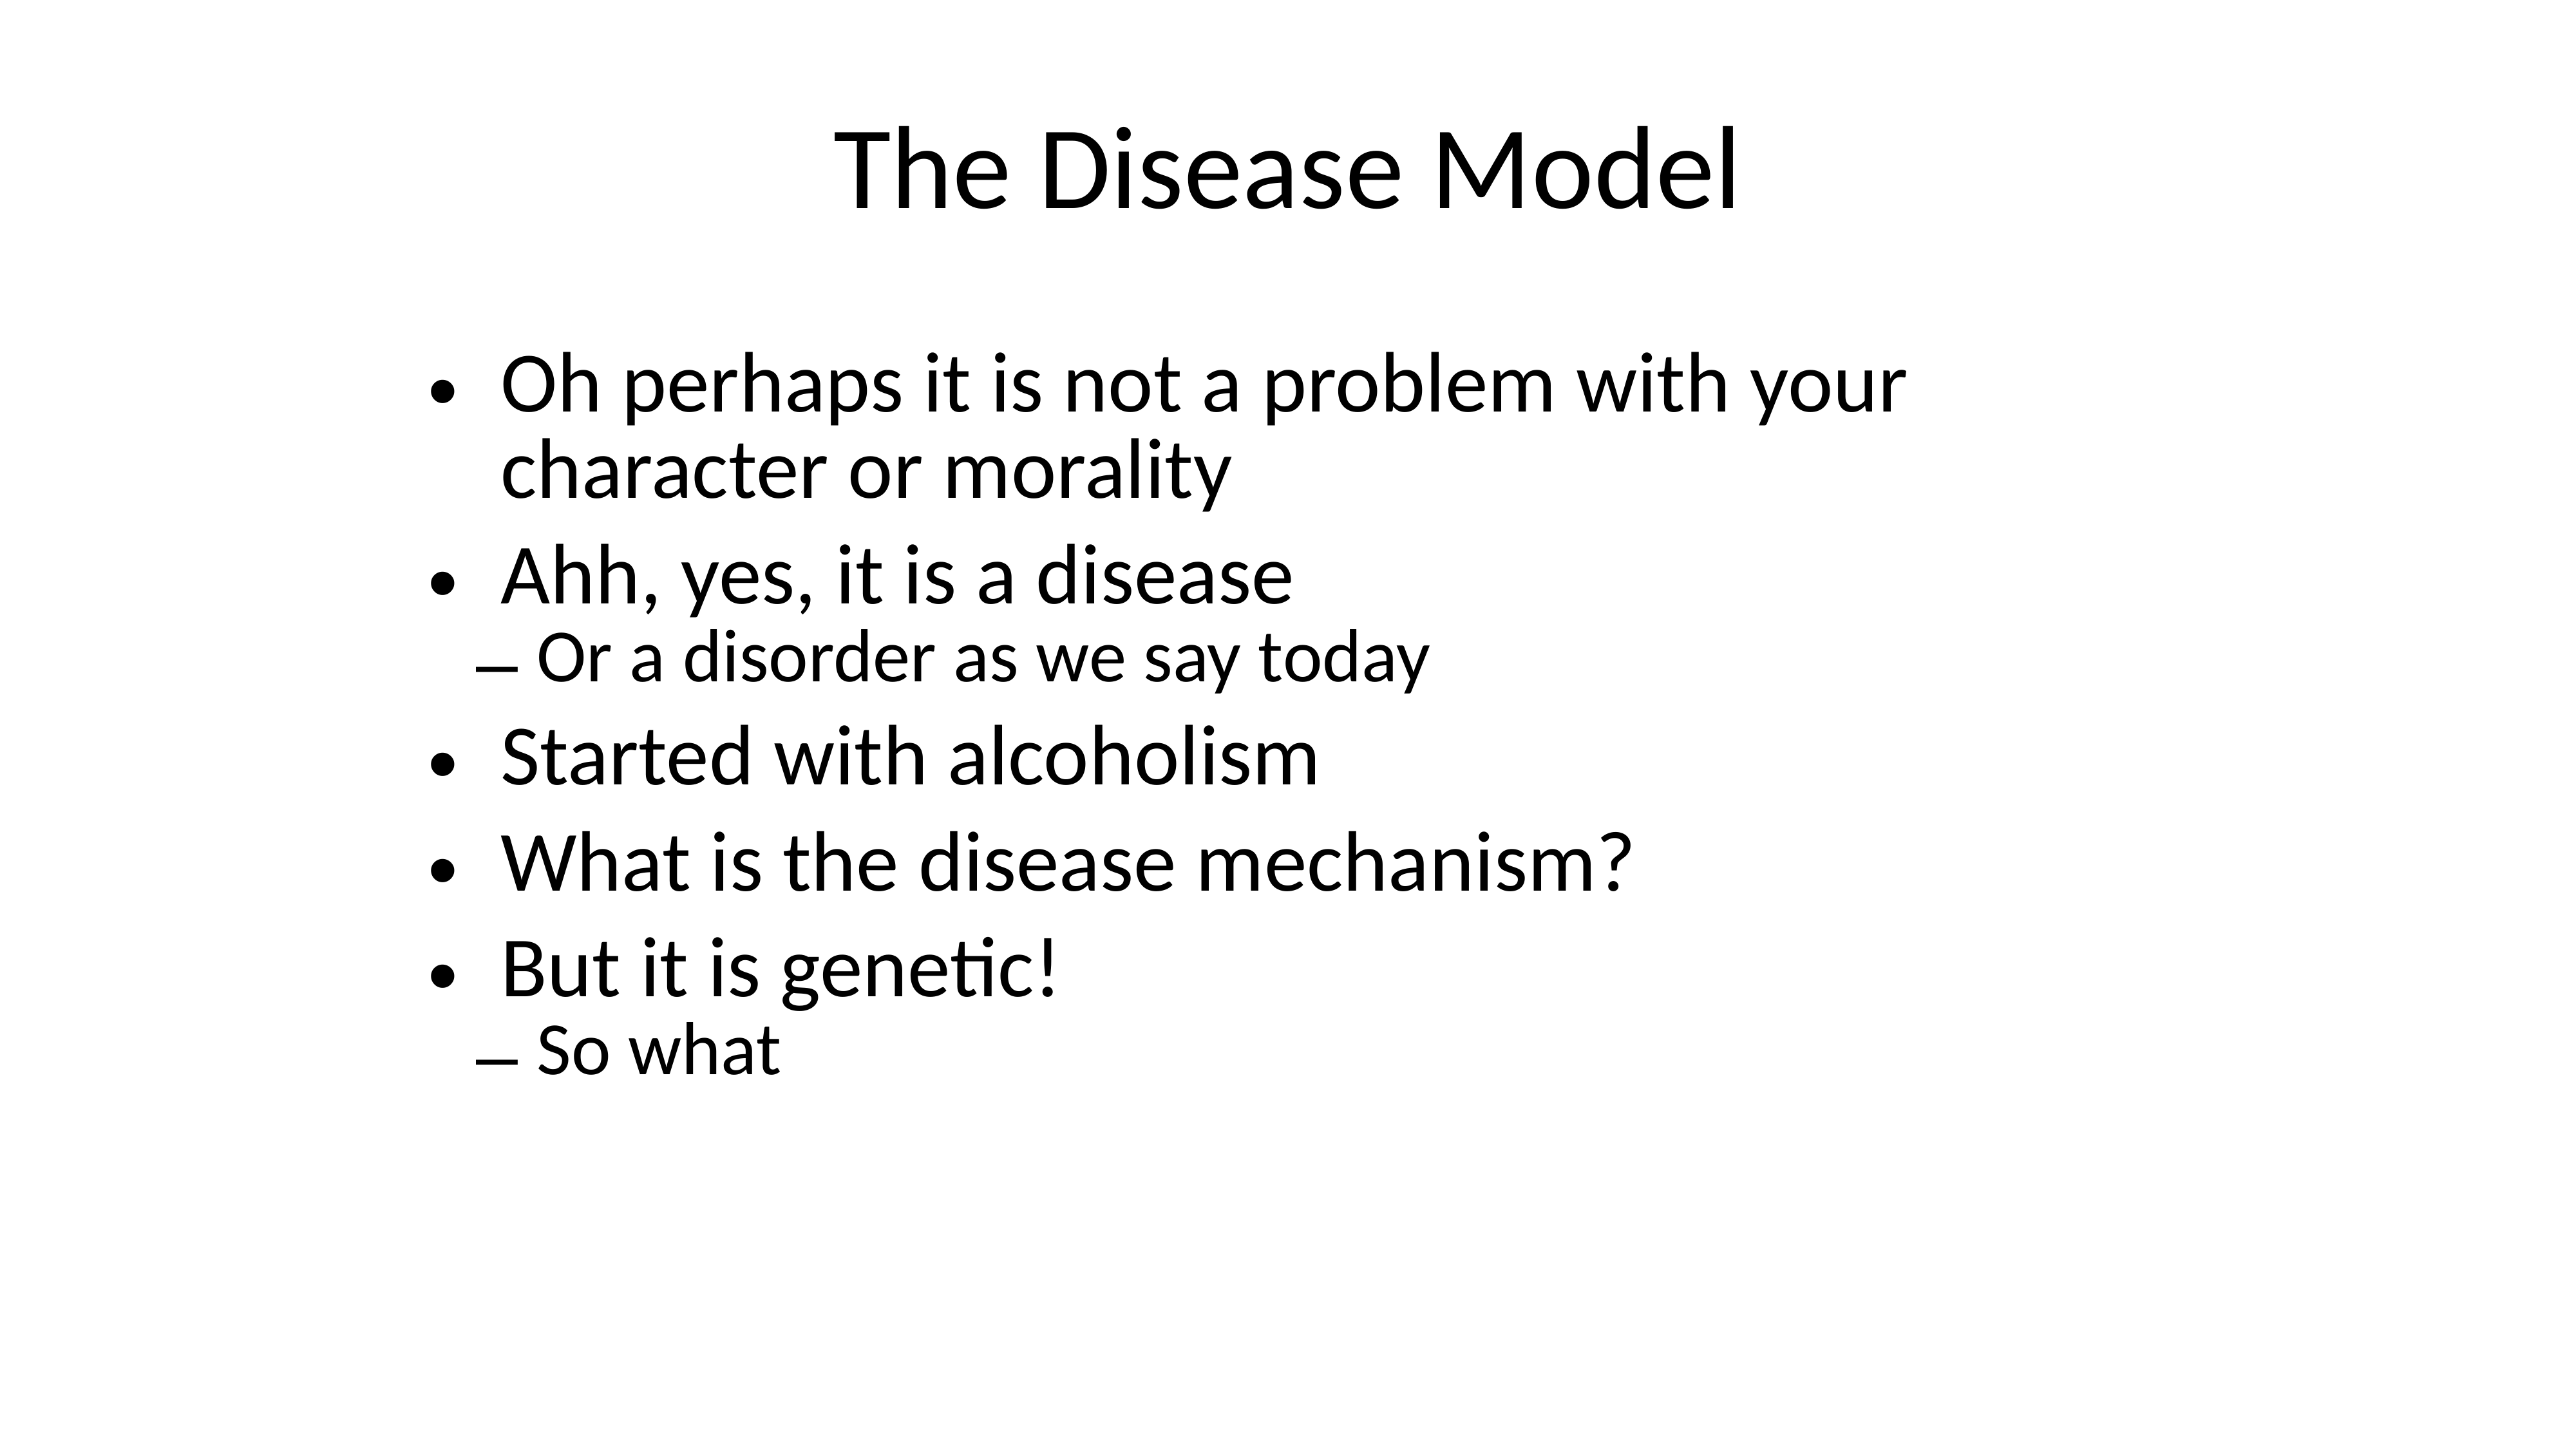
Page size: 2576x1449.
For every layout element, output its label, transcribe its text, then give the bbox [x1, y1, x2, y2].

title The Disease Model [417, 57, 2159, 301]
list Oh perhaps it is not a problem with your character or morality Ahh, yes, it is a disease Or a disorder as we say today Started with alcoholism What is the disease mechanism? But it is genetic! So what [417, 337, 2159, 1296]
